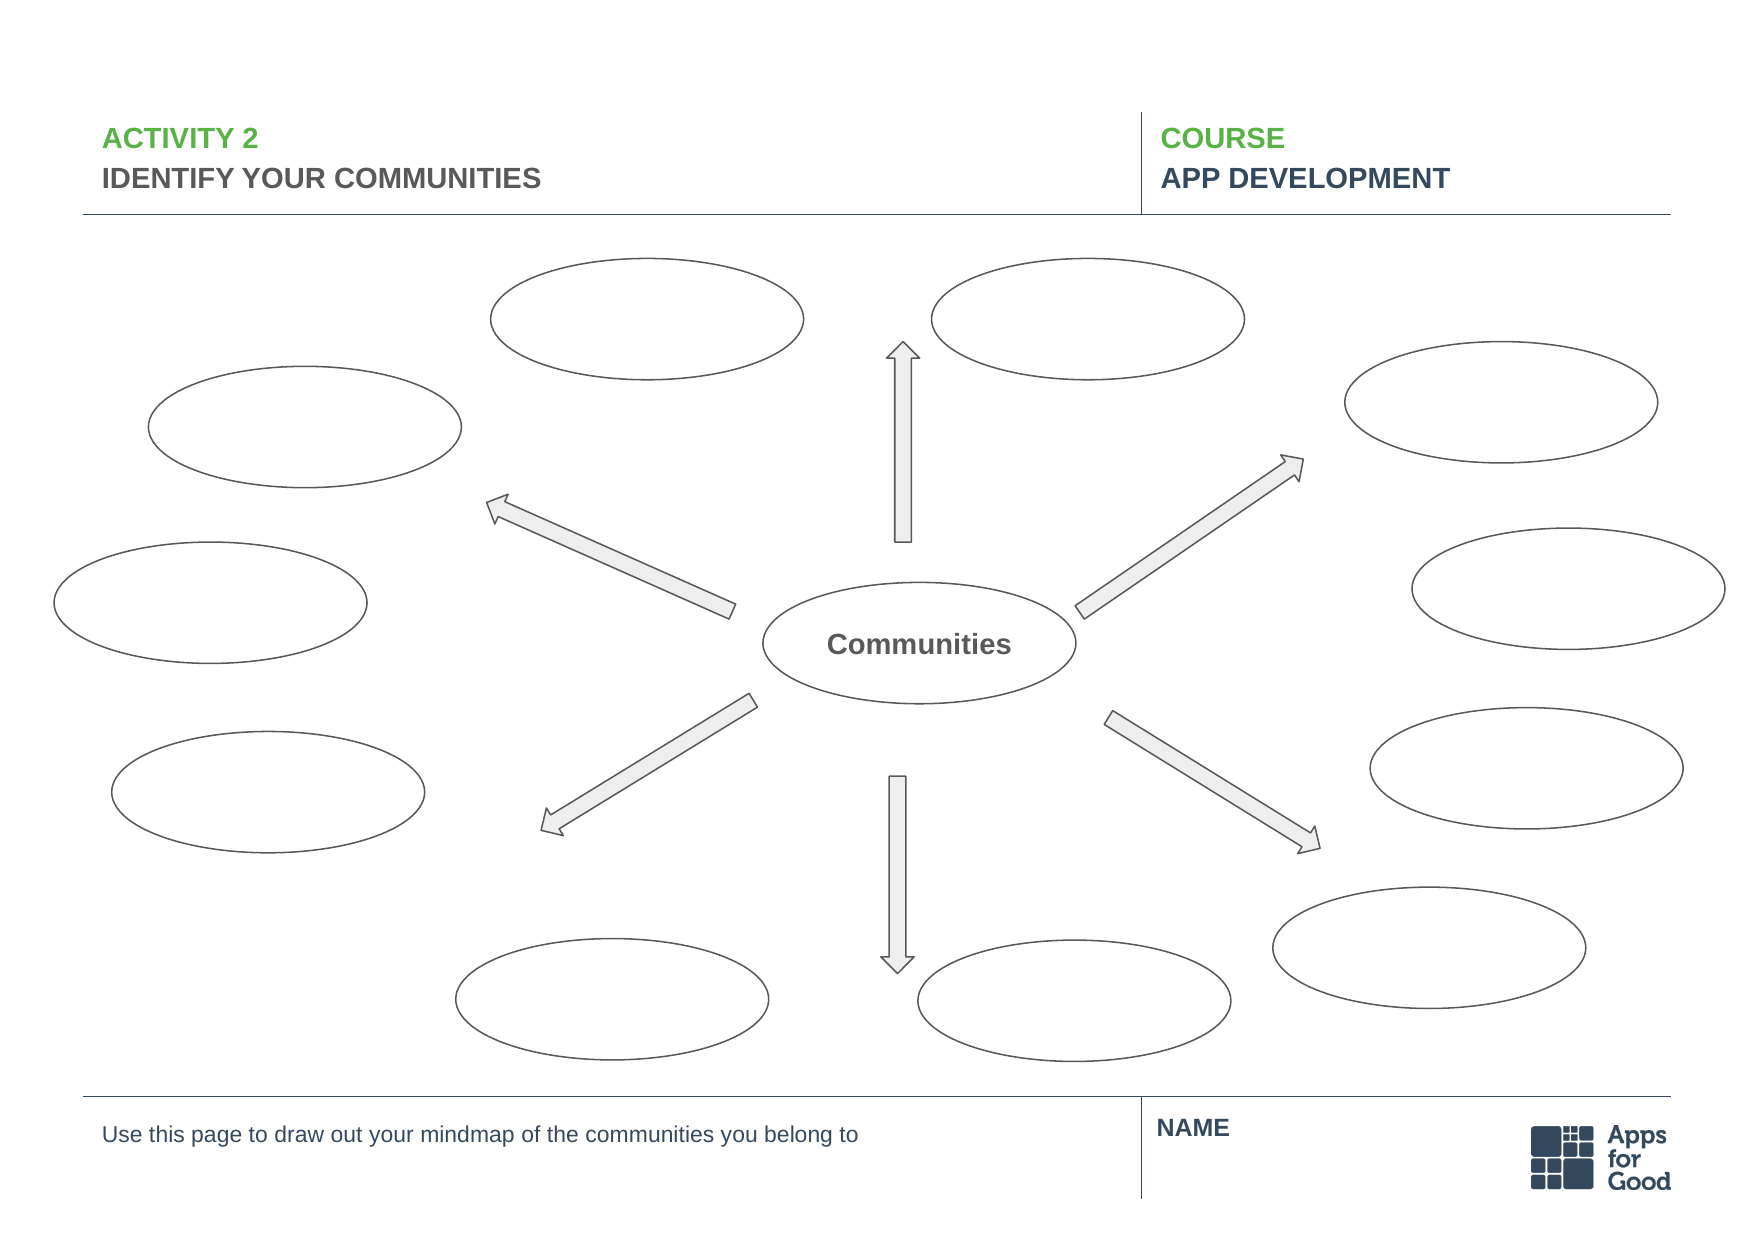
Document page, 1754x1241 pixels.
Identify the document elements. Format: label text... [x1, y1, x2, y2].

title ACTIVITY 2 IDENTIFY YOUR COMMUNITIES [82, 93, 1141, 215]
text_box [917, 940, 1231, 1062]
text_box [931, 258, 1245, 380]
text_box [490, 258, 804, 380]
text_box [1272, 887, 1586, 1009]
text_box [1344, 341, 1658, 463]
text_box [54, 542, 368, 664]
text_box [886, 341, 920, 543]
subtitle COURSE APP DEVELOPMENT [1141, 93, 1671, 215]
text_box [486, 494, 736, 620]
text_box [148, 366, 462, 488]
text_box [1075, 454, 1304, 620]
text_box [541, 693, 758, 836]
text_box [1370, 707, 1684, 829]
subtitle Use this page to draw out your mindmap of the communities you belong to [82, 1096, 1142, 1218]
text_box [455, 938, 769, 1060]
text_box [1412, 528, 1726, 650]
picture [1531, 1125, 1671, 1190]
text_box Communities [762, 582, 1076, 704]
text_box [111, 731, 425, 853]
text_box [1104, 710, 1321, 854]
text_box [880, 776, 915, 974]
